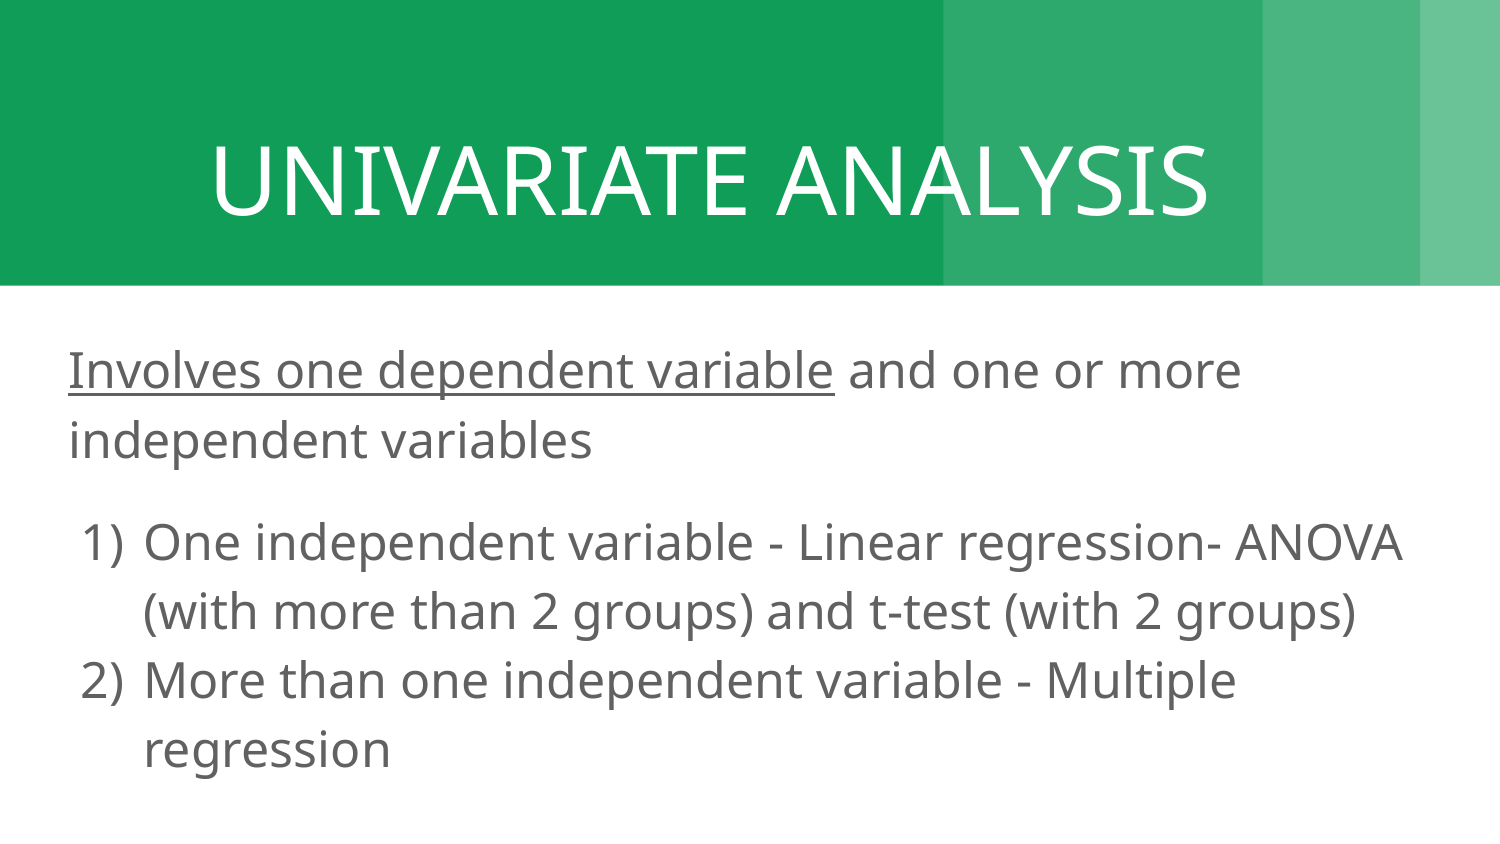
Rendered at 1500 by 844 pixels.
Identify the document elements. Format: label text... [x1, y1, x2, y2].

list Involves one dependent variable and one or more independent variables One independent variable - Linear regression- ANOVA (with more than 2 groups) and t-test (with 2 groups) More than one independent variable - Multiple regression [53, 315, 1447, 759]
title UNIVARIATE ANALYSIS [25, 24, 1420, 250]
